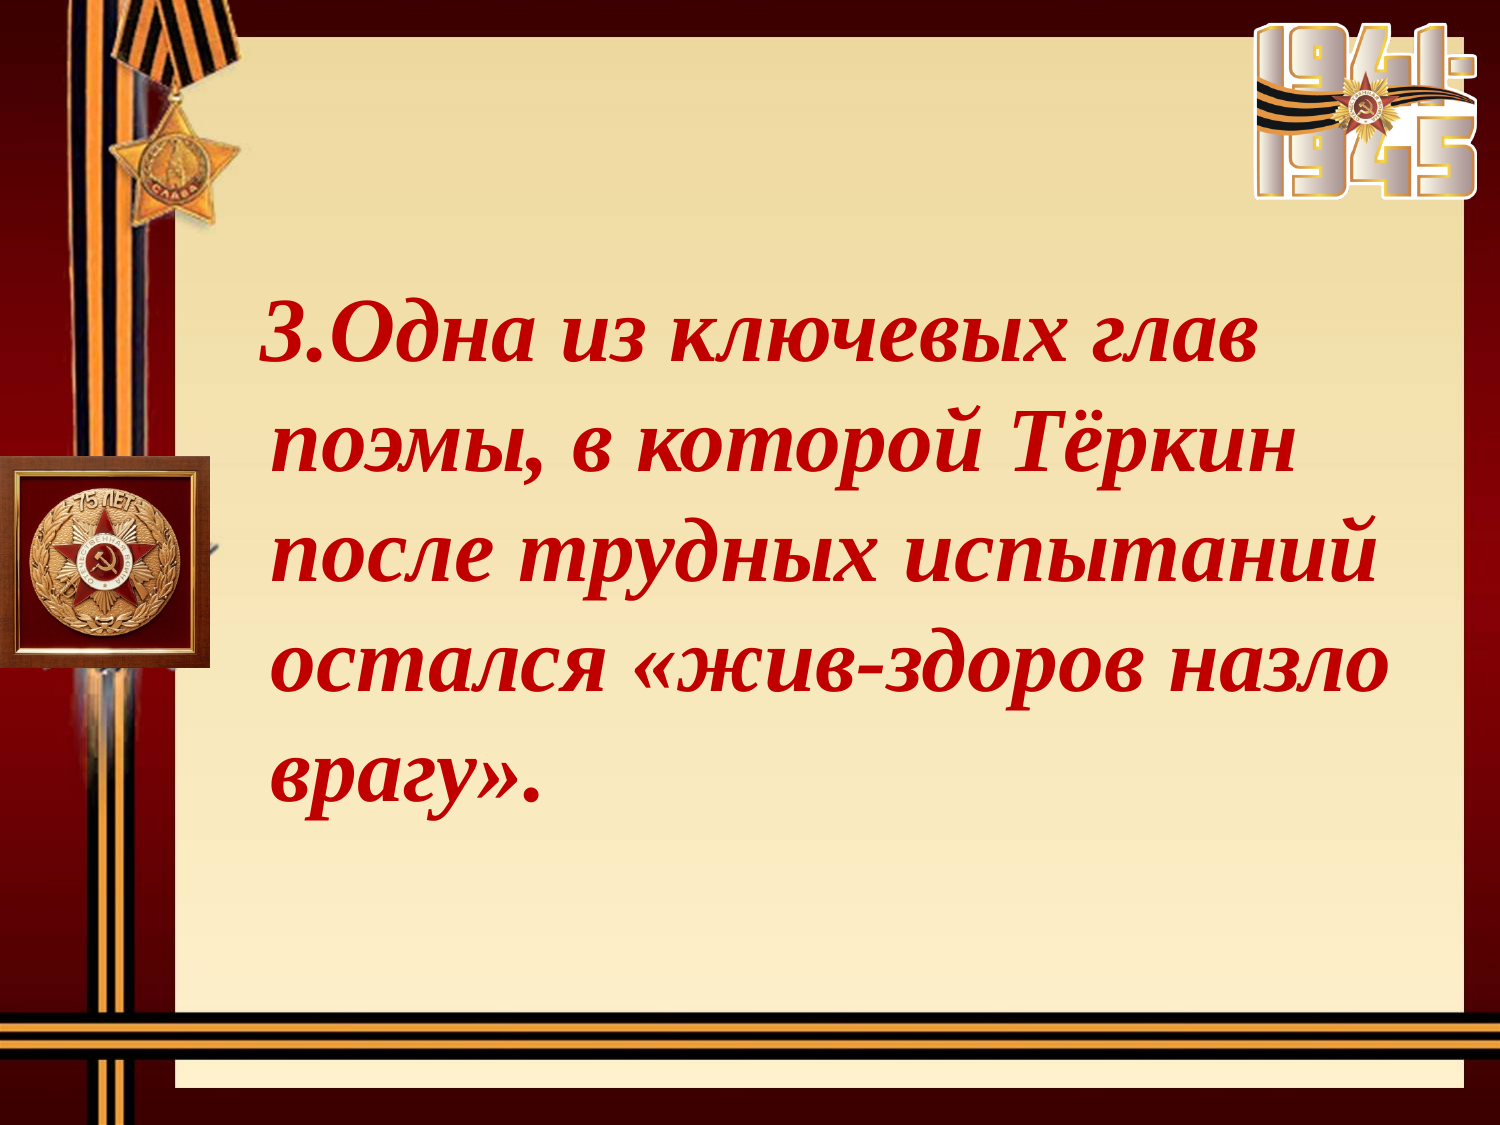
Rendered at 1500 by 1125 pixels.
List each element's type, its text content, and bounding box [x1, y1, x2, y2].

list 3.Одна из ключевых глав поэмы, в которой Тёркин после трудных испытаний остался «жив-здоров назло врагу». [198, 262, 1426, 1006]
picture [0, 0, 1500, 1125]
